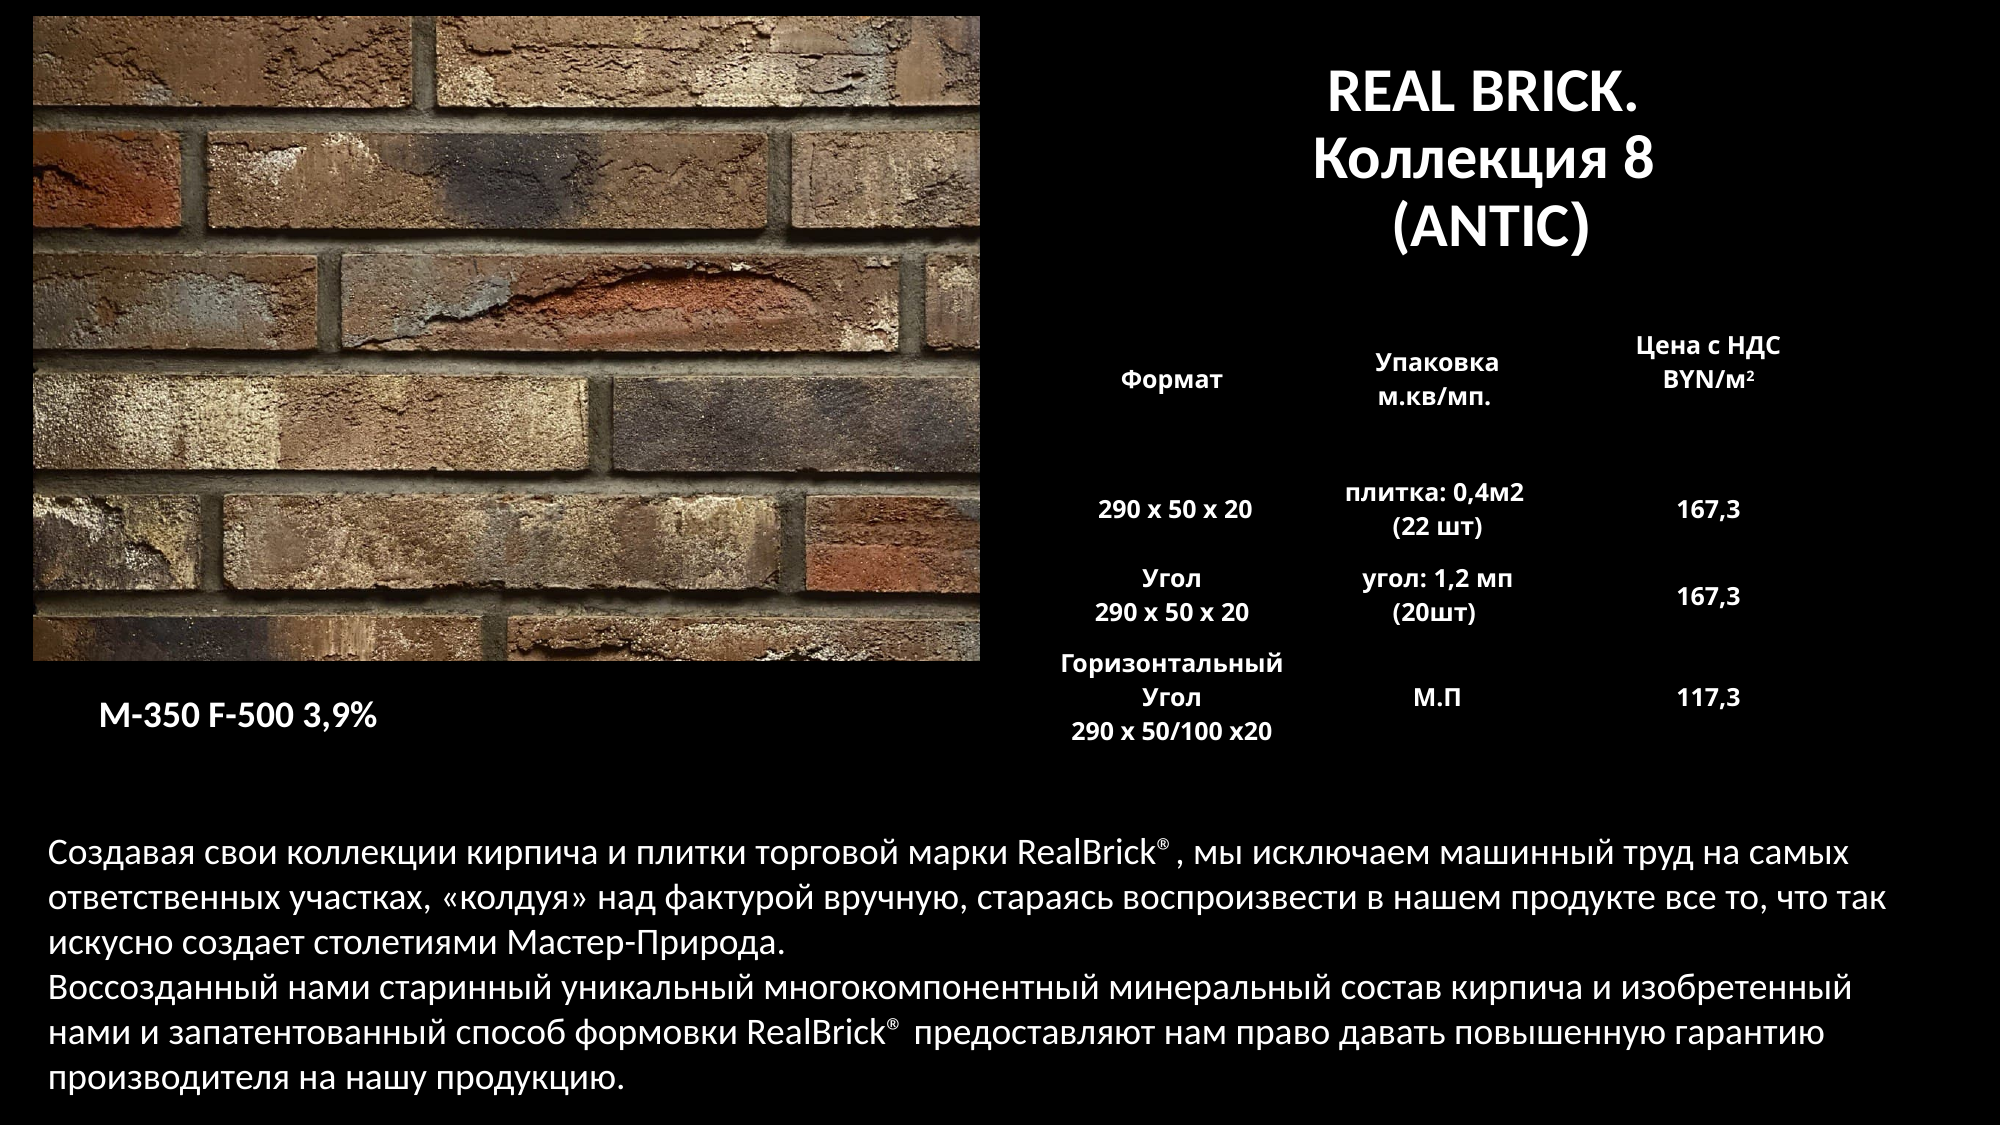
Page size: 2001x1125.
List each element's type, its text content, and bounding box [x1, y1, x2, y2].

table_cell угол: 1,2 мп (20шт) [1312, 552, 1564, 639]
text_box Создавая свои коллекции кирпича и плитки торговой марки RealBrick®, мы исключаем машинный труд на самых ответственных участках, «колдуя» над фактурой вручную, стараясь воспроизвести в нашем продукте все то, что так искусно создает столетиями Мастер-Природа. Воссозданный нами старинный уникальный многокомпонентный минеральный состав кирпича и изобретенный нами и запатентованный способ формовки RealBrick® предоставляют нам право давать повышенную гарантию производителя на нашу продукцию. [33, 819, 1955, 1105]
table_cell М.П [1312, 639, 1564, 756]
table_cell Угол 290 х 50 х 20 [1034, 552, 1310, 639]
table_cell 167,3 [1566, 552, 1851, 639]
table_header Упаковка м.кв/мп. [1312, 292, 1564, 464]
picture [33, 16, 980, 661]
table_cell 290 x 50 x 20 [1034, 466, 1310, 552]
text_box М-350 F-500 3,9% [83, 682, 393, 743]
table_cell плитка: 0,4м2 (22 шт) [1312, 466, 1564, 552]
table_cell 117,3 [1566, 639, 1851, 756]
table_header Формат [1034, 292, 1310, 464]
table_header Цена с НДС BYN/м2 [1566, 292, 1851, 464]
table_cell Горизонтальный Угол 290 x 50/100 x20 [1034, 639, 1310, 756]
table_cell 167,3 [1566, 466, 1851, 552]
title REAL BRICK. Коллекция 8 (ANTIC) [980, 49, 2000, 268]
